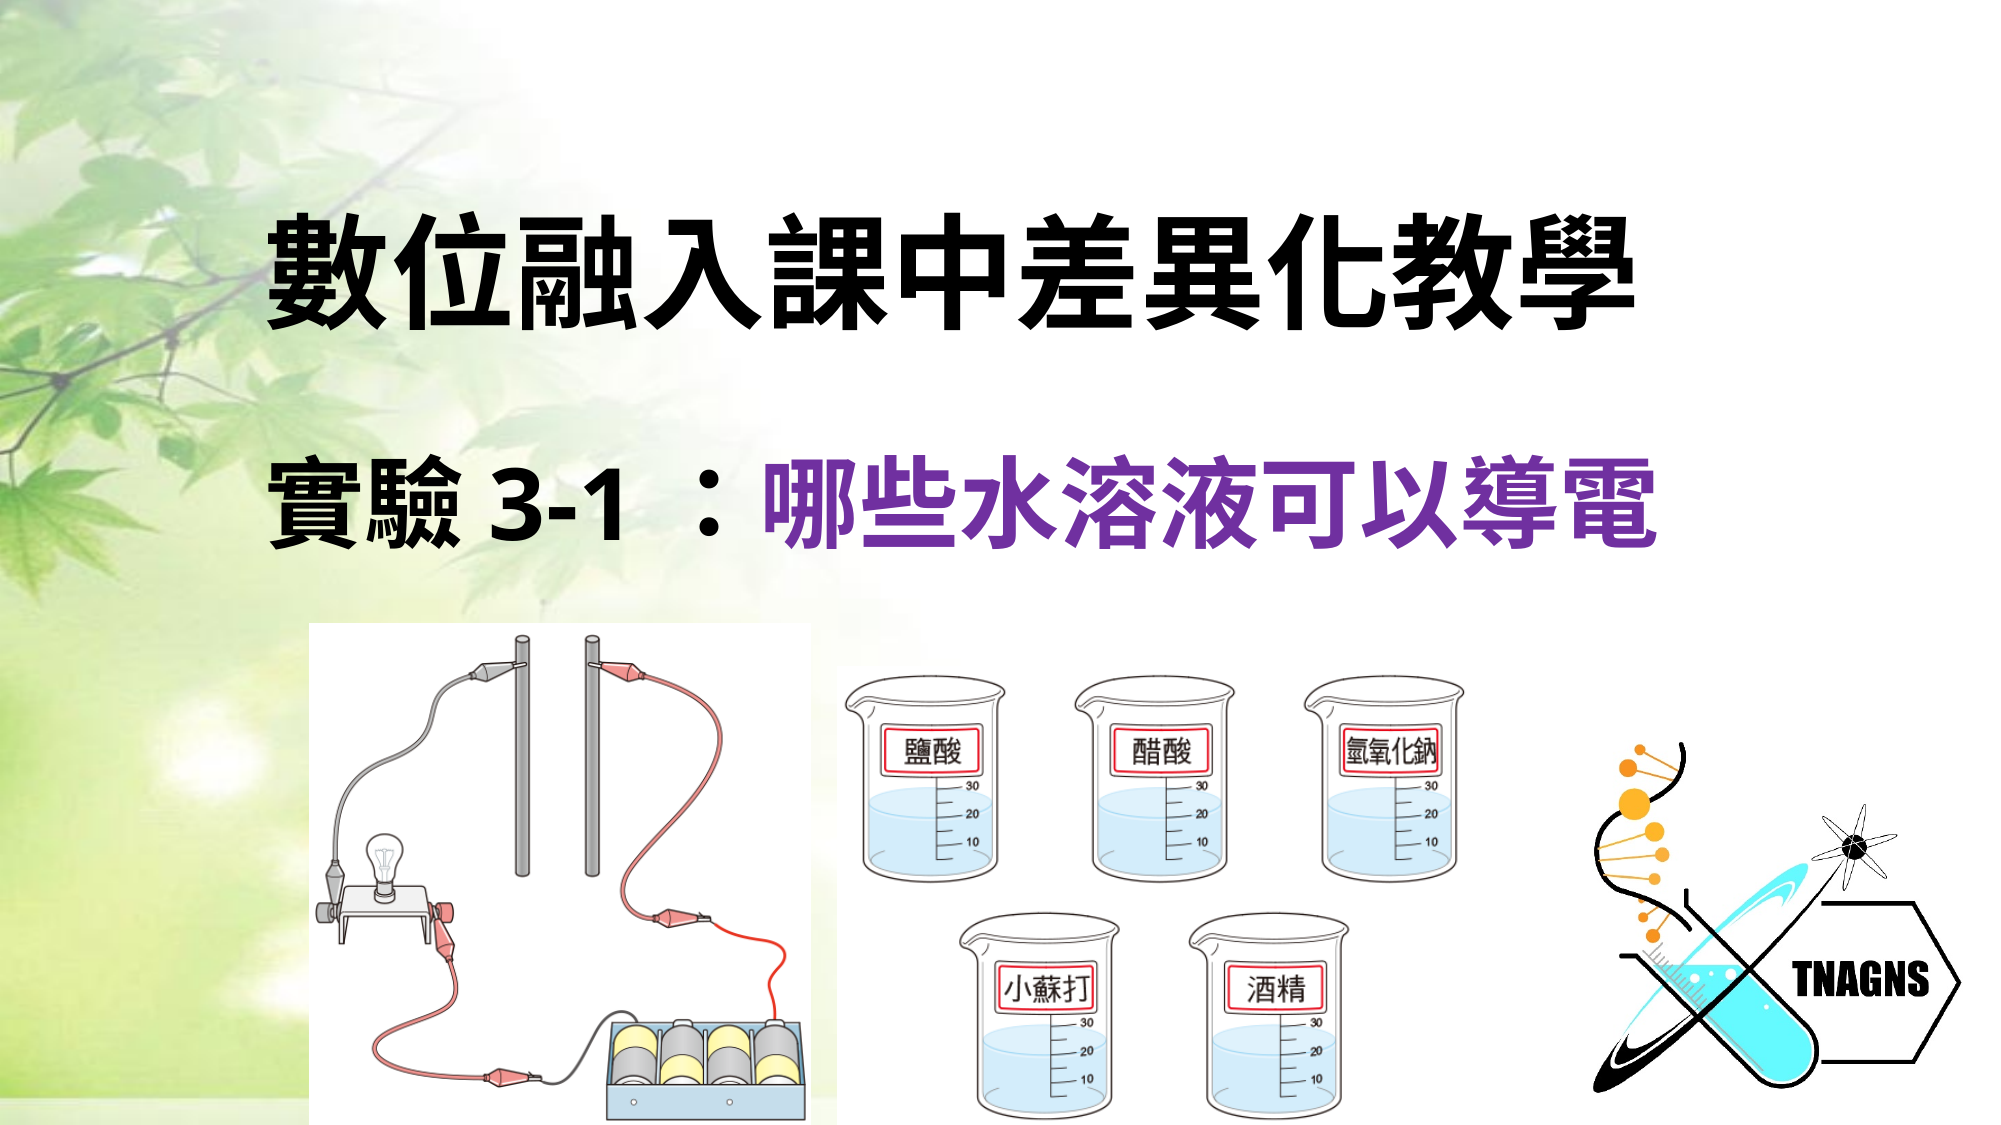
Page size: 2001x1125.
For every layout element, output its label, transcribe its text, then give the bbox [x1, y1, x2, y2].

title 數位融入課中差異化教學 [249, 64, 1750, 354]
subtitle 實驗3-1：哪些水溶液可以導電 [249, 446, 1837, 604]
picture [0, 0, 2001, 1125]
